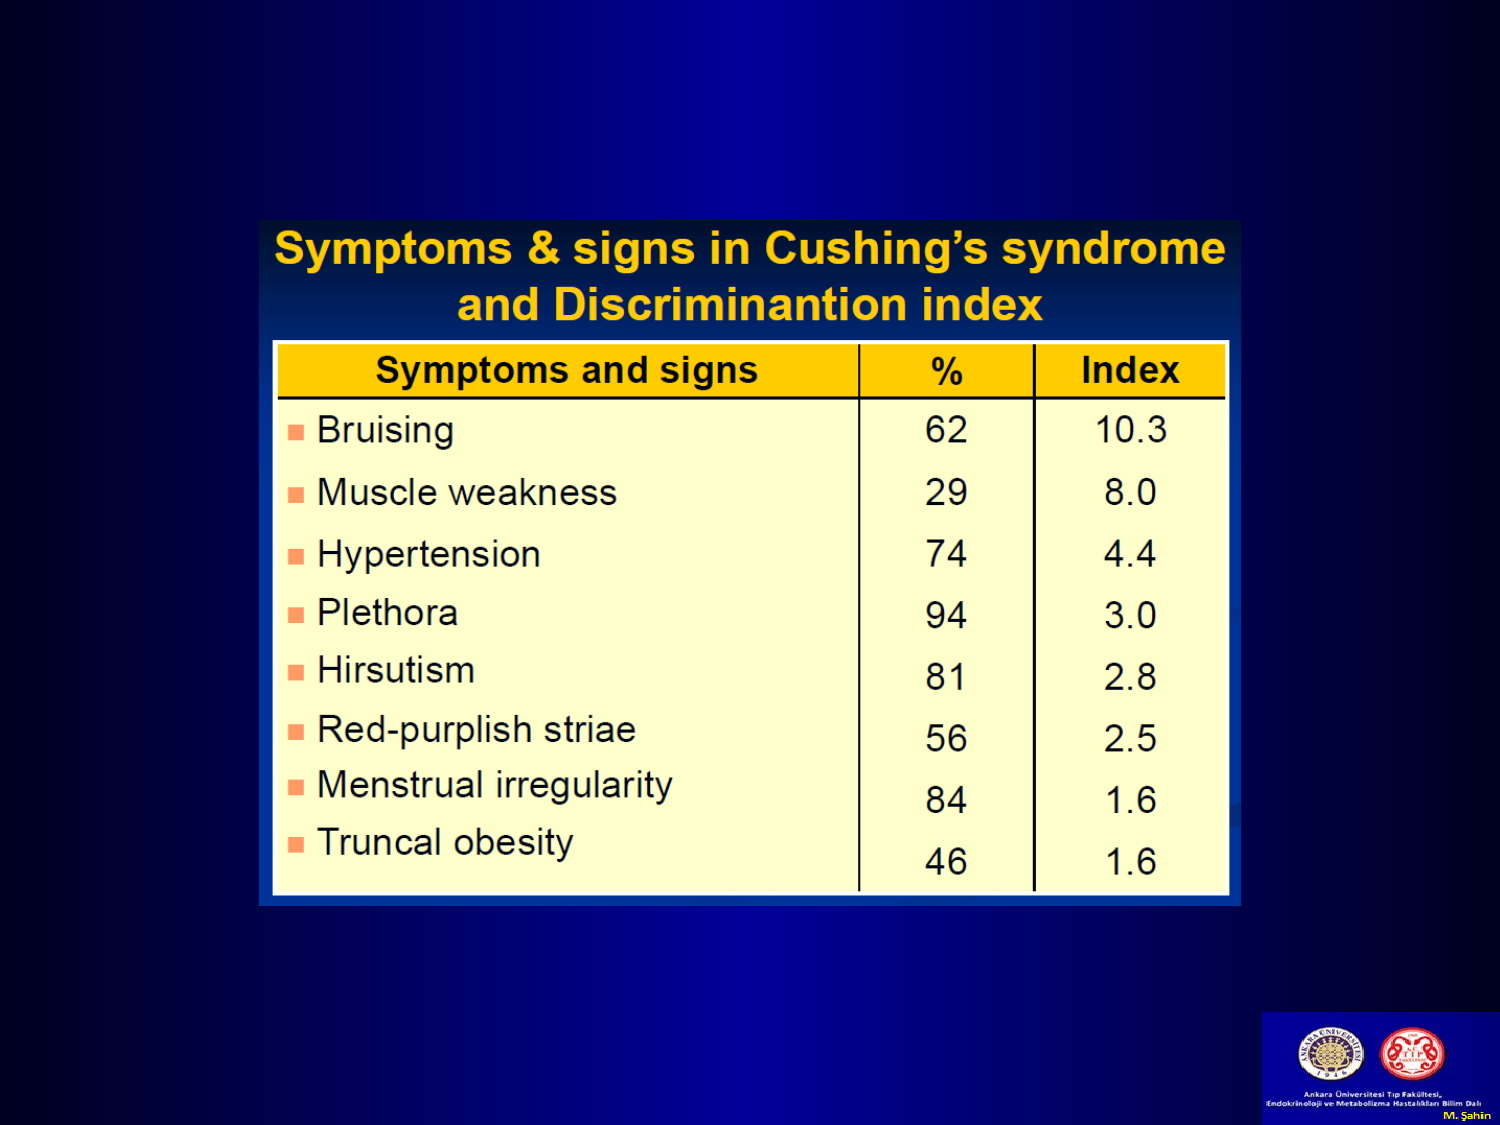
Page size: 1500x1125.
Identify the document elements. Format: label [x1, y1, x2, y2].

picture [1262, 1012, 1500, 1125]
picture [258, 219, 1242, 906]
